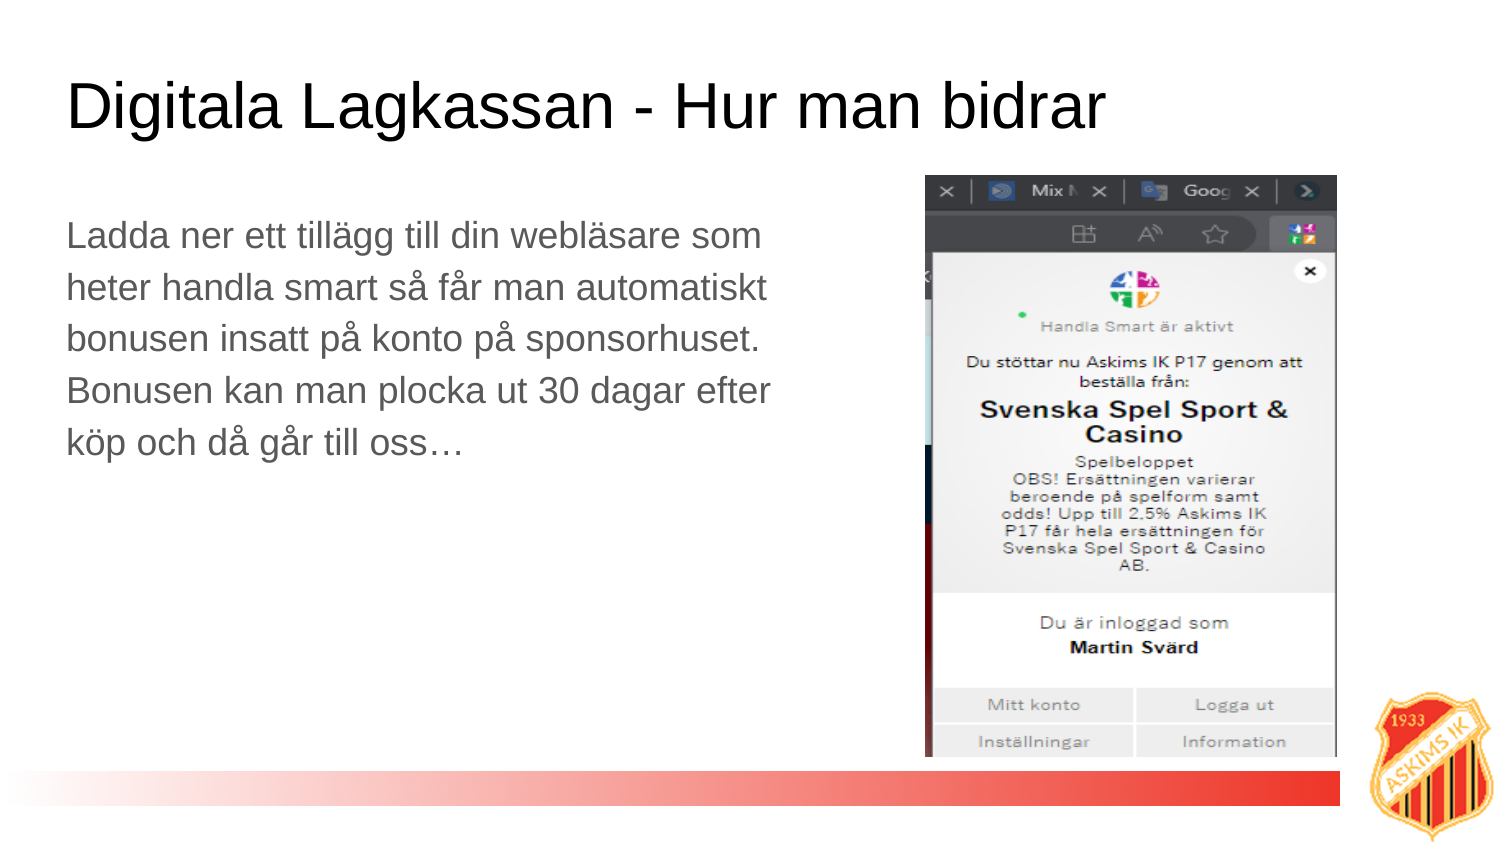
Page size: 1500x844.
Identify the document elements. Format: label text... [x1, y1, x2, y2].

list Ladda ner ett tillägg till din webläsare som heter handla smart så får man automatiskt bonusen insatt på konto på sponsorhuset. Bonusen kan man plocka ut 30 dagar efter köp och då går till oss… [51, 189, 833, 687]
picture [5, 175, 1500, 844]
title Digitala Lagkassan - Hur man bidrar [51, 48, 1449, 142]
